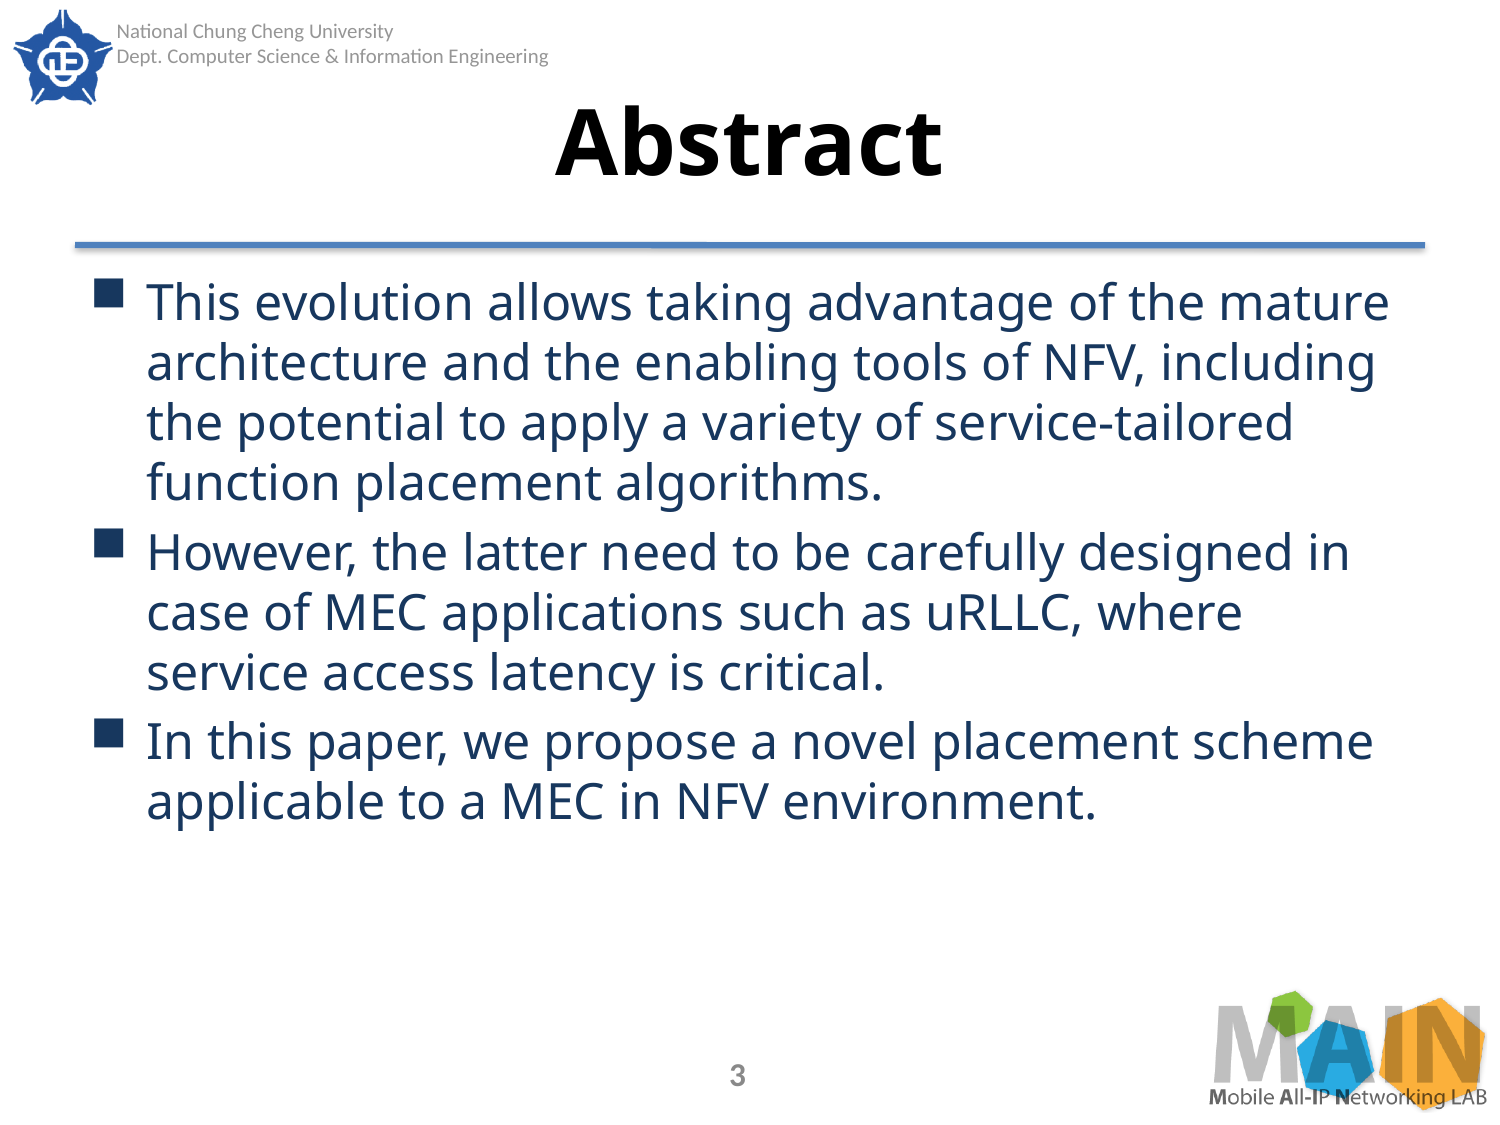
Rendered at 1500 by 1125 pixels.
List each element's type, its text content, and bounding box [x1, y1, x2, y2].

list This evolution allows taking advantage of the mature architecture and the enabling tools of NFV, including the potential to apply a variety of service-tailored function placement algorithms. However, the latter need to be carefully designed in case of MEC applications such as uRLLC, where service access latency is critical. In this paper, we propose a novel placement scheme applicable to a MEC in NFV environment. [75, 262, 1425, 1005]
picture [0, 0, 126, 113]
picture [1050, 987, 1488, 1113]
title Abstract [75, 45, 1425, 233]
slide_number 3 [562, 1042, 913, 1103]
